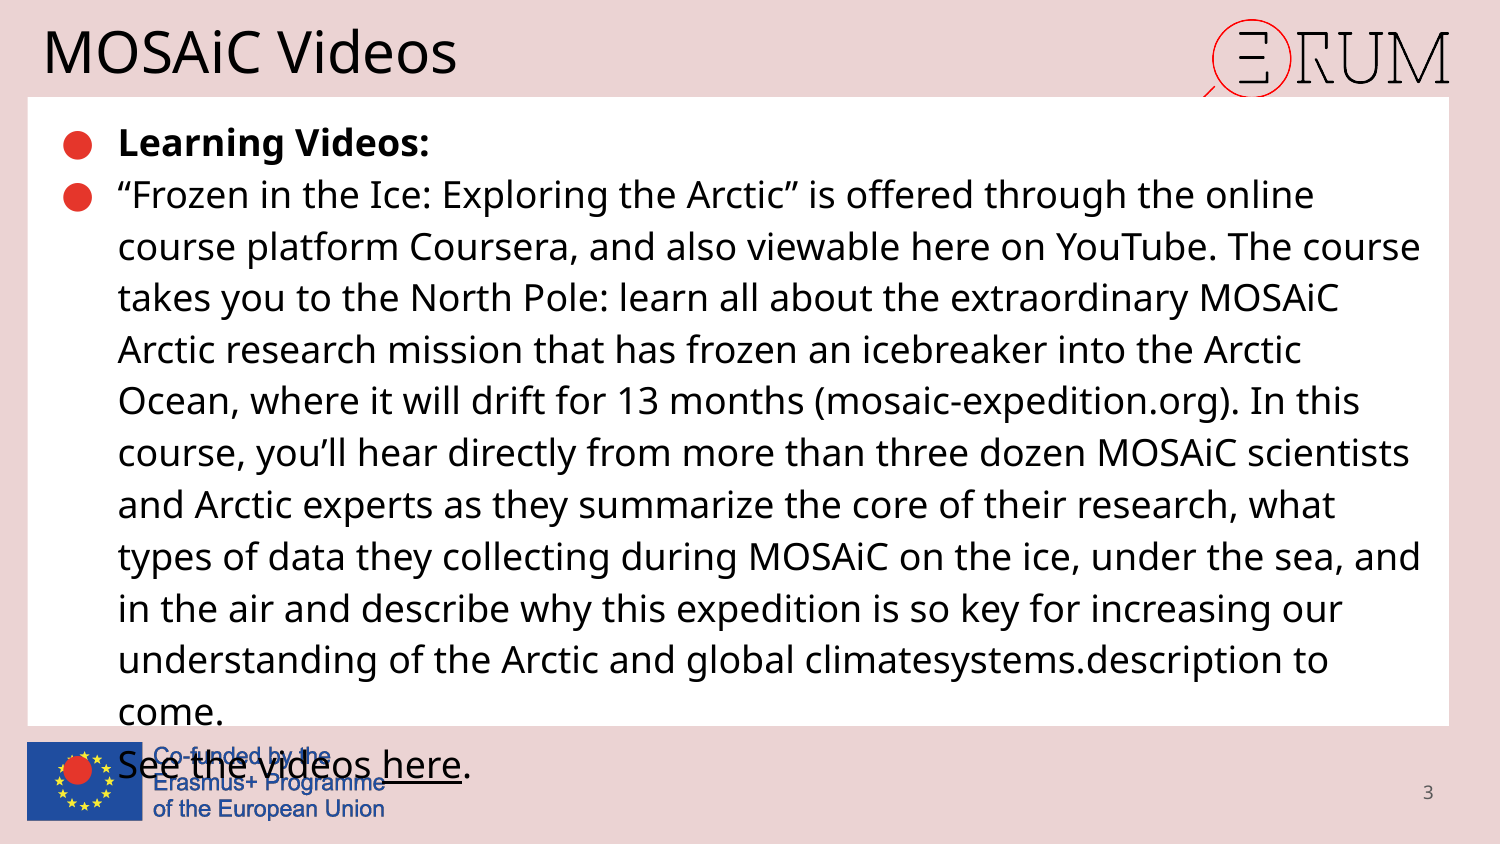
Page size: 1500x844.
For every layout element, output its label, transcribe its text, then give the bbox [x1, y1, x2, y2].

slide_number 3 [1358, 761, 1449, 826]
list Learning Videos: “Frozen in the Ice: Exploring the Arctic” is offered through the online course platform Coursera, and also viewable here on YouTube. The course takes you to the North Pole: learn all about the extraordinary MOSAiC Arctic research mission that has frozen an icebreaker into the Arctic Ocean, where it will drift for 13 months (mosaic-expedition.org). In this course, you’ll hear directly from more than three dozen MOSAiC scientists and Arctic experts as they summarize the core of their research, what types of data they collecting during MOSAiC on the ice, under the sea, and in the air and describe why this expedition is so key for increasing our understanding of the Arctic and global climatesystems.description to come. See the videos here. [27, 97, 1449, 726]
title MOSAiC Videos [27, 0, 1144, 94]
picture [27, 742, 385, 821]
picture [1136, 0, 1500, 137]
